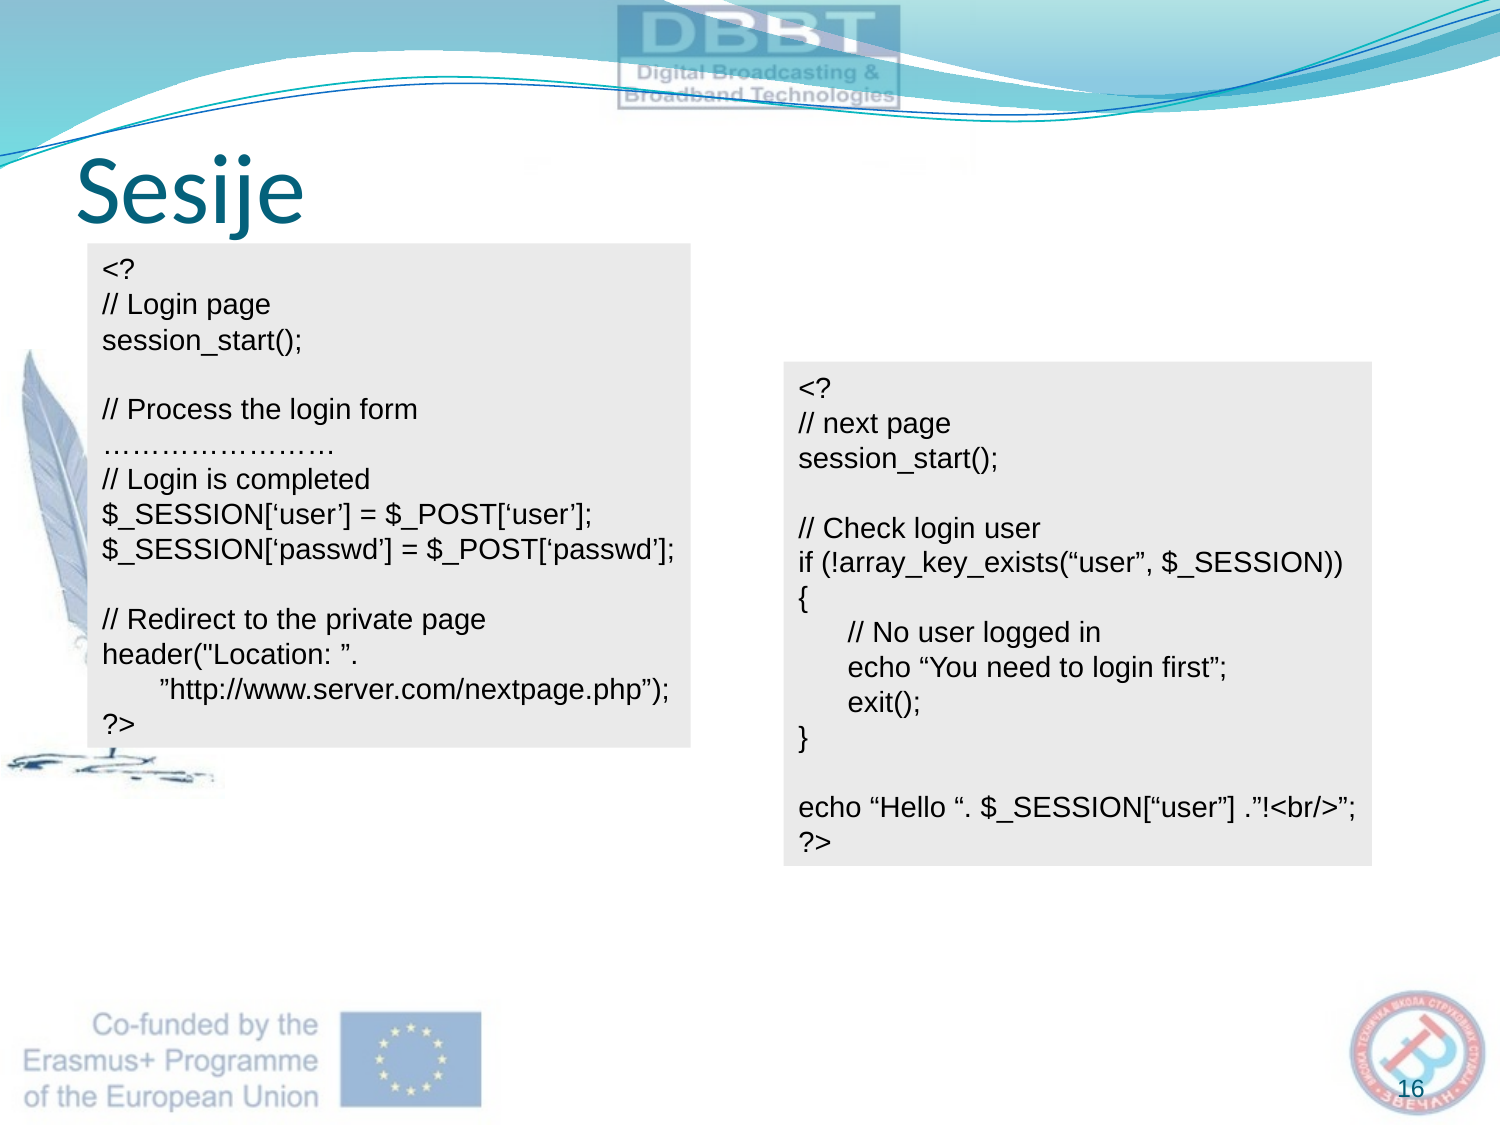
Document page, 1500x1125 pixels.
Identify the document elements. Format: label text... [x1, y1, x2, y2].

slide_number 16 [1299, 1042, 1425, 1103]
text_box <? // next page session_start(); // Check login user if (!array_key_exists(“user”, $_SESSION)) { // No user logged in echo “You need to login first”; exit(); } echo “Hello “. $_SESSION[“user”] .”!<br/>”; ?> [783, 361, 1372, 866]
picture [1, 349, 226, 799]
title Sesije [75, 115, 1425, 244]
text_box <? // Login page session_start(); // Process the login form …………………… // Login is completed $_SESSION[‘user’] = $_POST[‘user’]; $_SESSION[‘passwd’] = $_POST[‘passwd’]; // Redirect to the private page header("Location: ”. ”http://www.server.com/nextpage.php”); ?> [87, 243, 691, 748]
